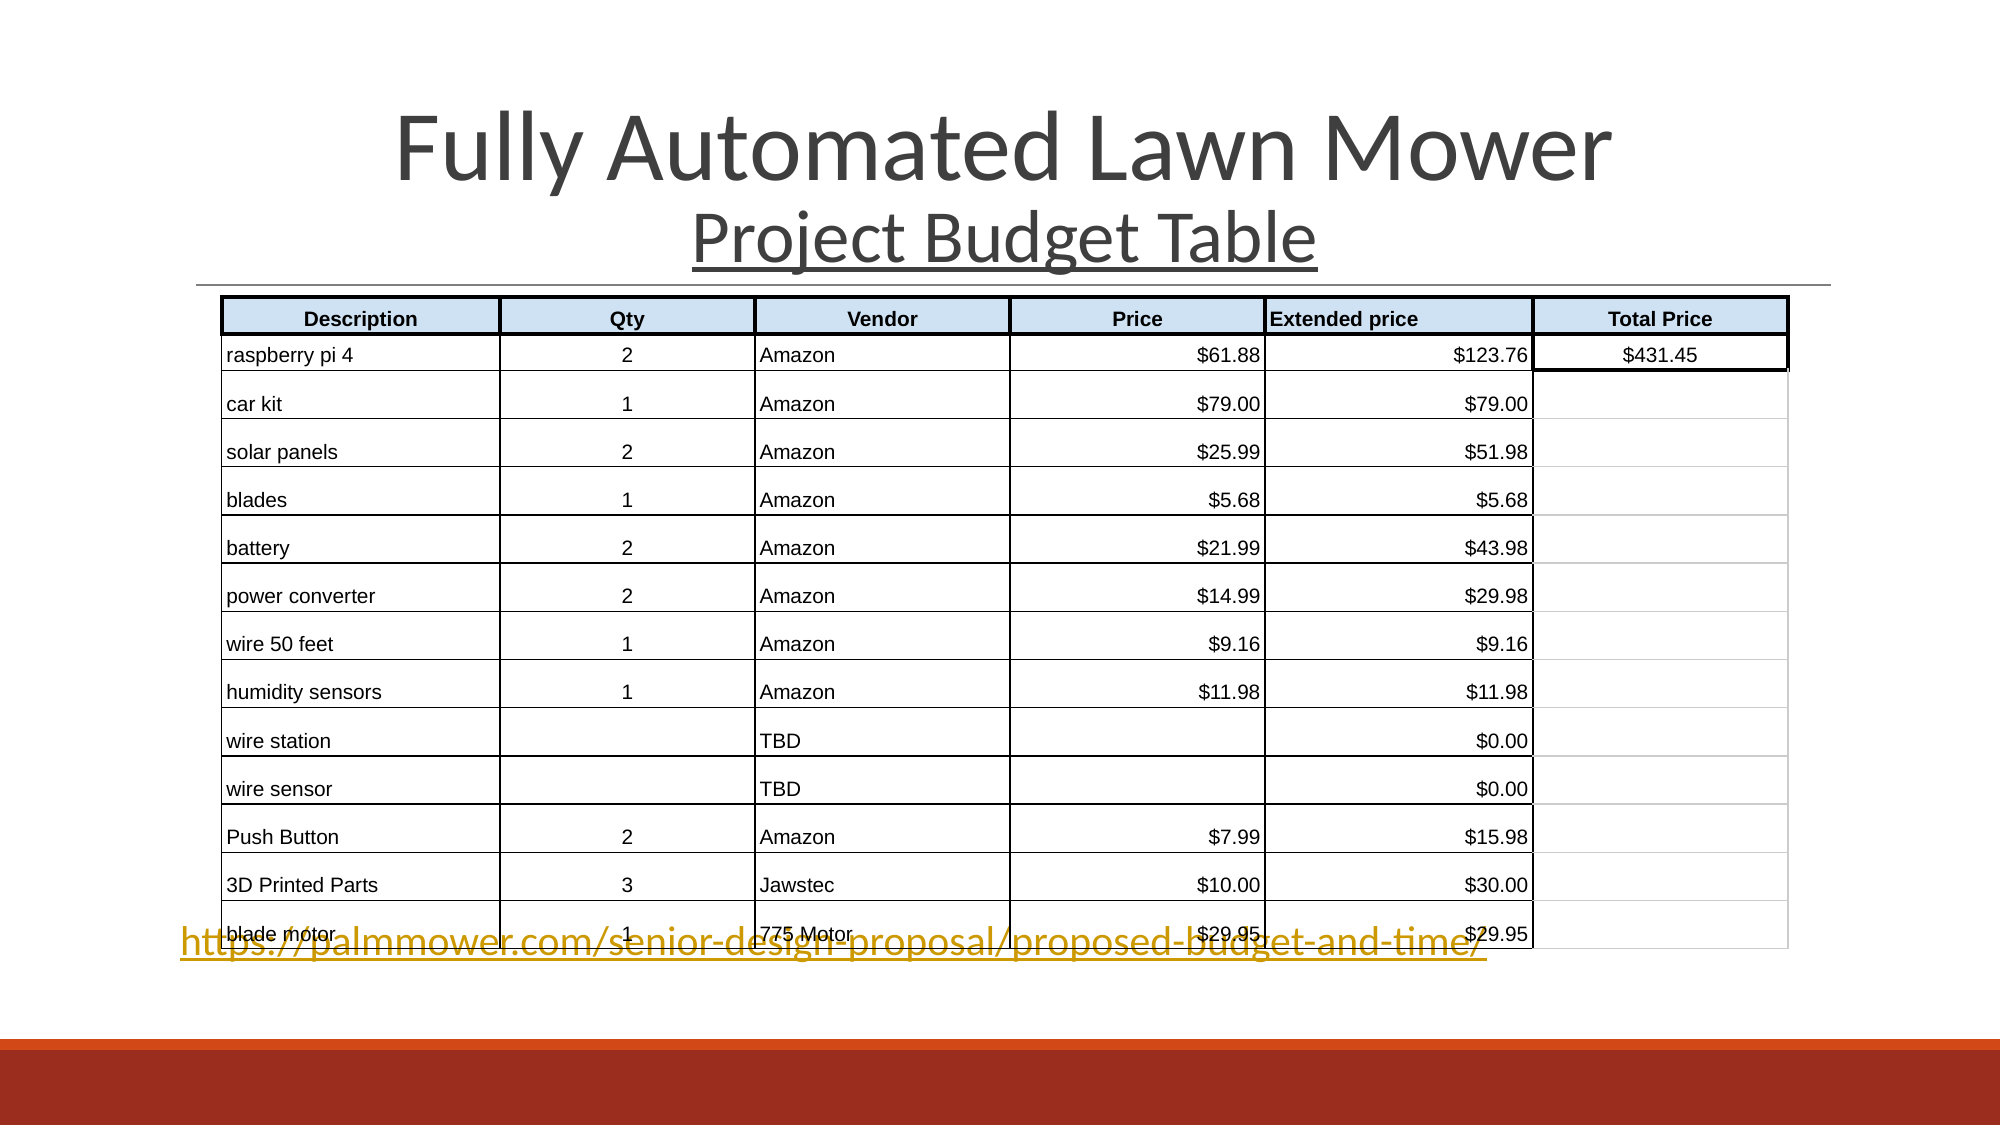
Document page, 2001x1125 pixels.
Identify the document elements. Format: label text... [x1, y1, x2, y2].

table_cell 1 [501, 901, 754, 948]
table_cell Amazon [756, 371, 1009, 418]
table_cell [1534, 516, 1787, 562]
table_header Description [224, 299, 498, 332]
table_cell wire sensor [222, 757, 499, 803]
table_cell $51.98 [1266, 419, 1532, 466]
table_cell $21.99 [1011, 516, 1264, 562]
table_cell Amazon [756, 419, 1009, 466]
table_cell $29.95 [1266, 901, 1532, 948]
table_cell Amazon [756, 805, 1009, 852]
table_cell TBD [756, 757, 1009, 803]
table_cell $11.98 [1011, 660, 1264, 707]
table_cell $11.98 [1266, 660, 1532, 707]
table_cell $79.00 [1011, 371, 1264, 418]
table_cell $14.99 [1011, 564, 1264, 611]
table_cell $9.16 [1266, 612, 1532, 659]
table_cell 2 [501, 336, 754, 370]
table_cell 2 [501, 419, 754, 466]
table_header Vendor [757, 299, 1008, 332]
table_cell power converter [222, 564, 499, 611]
table_cell $123.76 [1266, 336, 1531, 370]
title Fully Automated Lawn Mower Project Budget Table [180, 47, 1830, 285]
table_cell $5.68 [1011, 467, 1264, 514]
table_cell [1534, 853, 1787, 900]
table_cell raspberry pi 4 [222, 336, 499, 370]
table_cell 2 [501, 516, 754, 562]
table_cell $29.98 [1266, 564, 1532, 611]
table_cell $43.98 [1266, 516, 1532, 562]
table_cell $10.00 [1011, 853, 1264, 900]
list https://palmmower.com/senior-design-proposal/proposed-budget-and-time/ [180, 911, 1705, 985]
table_cell 3 [501, 853, 754, 900]
table_cell [1534, 419, 1787, 466]
table_cell Amazon [756, 612, 1009, 659]
table_cell 2 [501, 805, 754, 852]
table_cell Amazon [756, 516, 1009, 562]
table_cell $30.00 [1266, 853, 1532, 900]
table_cell [501, 757, 754, 803]
table_cell wire station [222, 708, 499, 755]
table_cell [1534, 660, 1787, 707]
table_cell 2 [501, 564, 754, 611]
table_cell $5.68 [1266, 467, 1532, 514]
table_cell blade motor [222, 901, 499, 948]
table_cell [1534, 564, 1787, 611]
table_cell 1 [501, 467, 754, 514]
table_cell Amazon [756, 564, 1009, 611]
table_cell $7.99 [1011, 805, 1264, 852]
table_cell blades [222, 467, 499, 514]
table_cell [1534, 901, 1787, 948]
table_cell 775 Motor [756, 901, 1009, 948]
table_cell 1 [501, 612, 754, 659]
table_cell wire 50 feet [222, 612, 499, 659]
table_cell [1534, 805, 1787, 852]
table_cell humidity sensors [222, 660, 499, 707]
table_header Price [1012, 299, 1263, 332]
table_cell [1534, 467, 1787, 514]
table_cell Amazon [756, 336, 1009, 370]
table_cell TBD [756, 708, 1009, 755]
table_cell [1011, 757, 1264, 803]
table_cell Jawstec [756, 853, 1009, 900]
table_cell Push Button [222, 805, 499, 852]
table_cell $29.95 [1011, 901, 1264, 948]
table_cell [1534, 757, 1787, 803]
table_cell $79.00 [1266, 371, 1532, 418]
table_cell $61.88 [1011, 336, 1264, 370]
table_cell 1 [501, 371, 754, 418]
table_cell [501, 708, 754, 755]
table_cell $431.45 [1535, 336, 1786, 368]
table_header Qty [502, 299, 753, 332]
table_cell $25.99 [1011, 419, 1264, 466]
table_cell [1534, 372, 1787, 418]
table_cell $0.00 [1266, 757, 1532, 803]
table_cell [1011, 708, 1264, 755]
table_cell battery [222, 516, 499, 562]
table_cell solar panels [222, 419, 499, 466]
table_cell 3D Printed Parts [222, 853, 499, 900]
table_cell [1534, 708, 1787, 755]
table_header Extended price [1267, 299, 1531, 332]
table_cell $0.00 [1266, 708, 1532, 755]
table_cell 1 [501, 660, 754, 707]
table_cell Amazon [756, 660, 1009, 707]
table_header Total Price [1535, 299, 1786, 332]
table_cell Amazon [756, 467, 1009, 514]
table_cell [1534, 612, 1787, 659]
table_cell $15.98 [1266, 805, 1532, 852]
table_cell car kit [222, 371, 499, 418]
table_cell $9.16 [1011, 612, 1264, 659]
